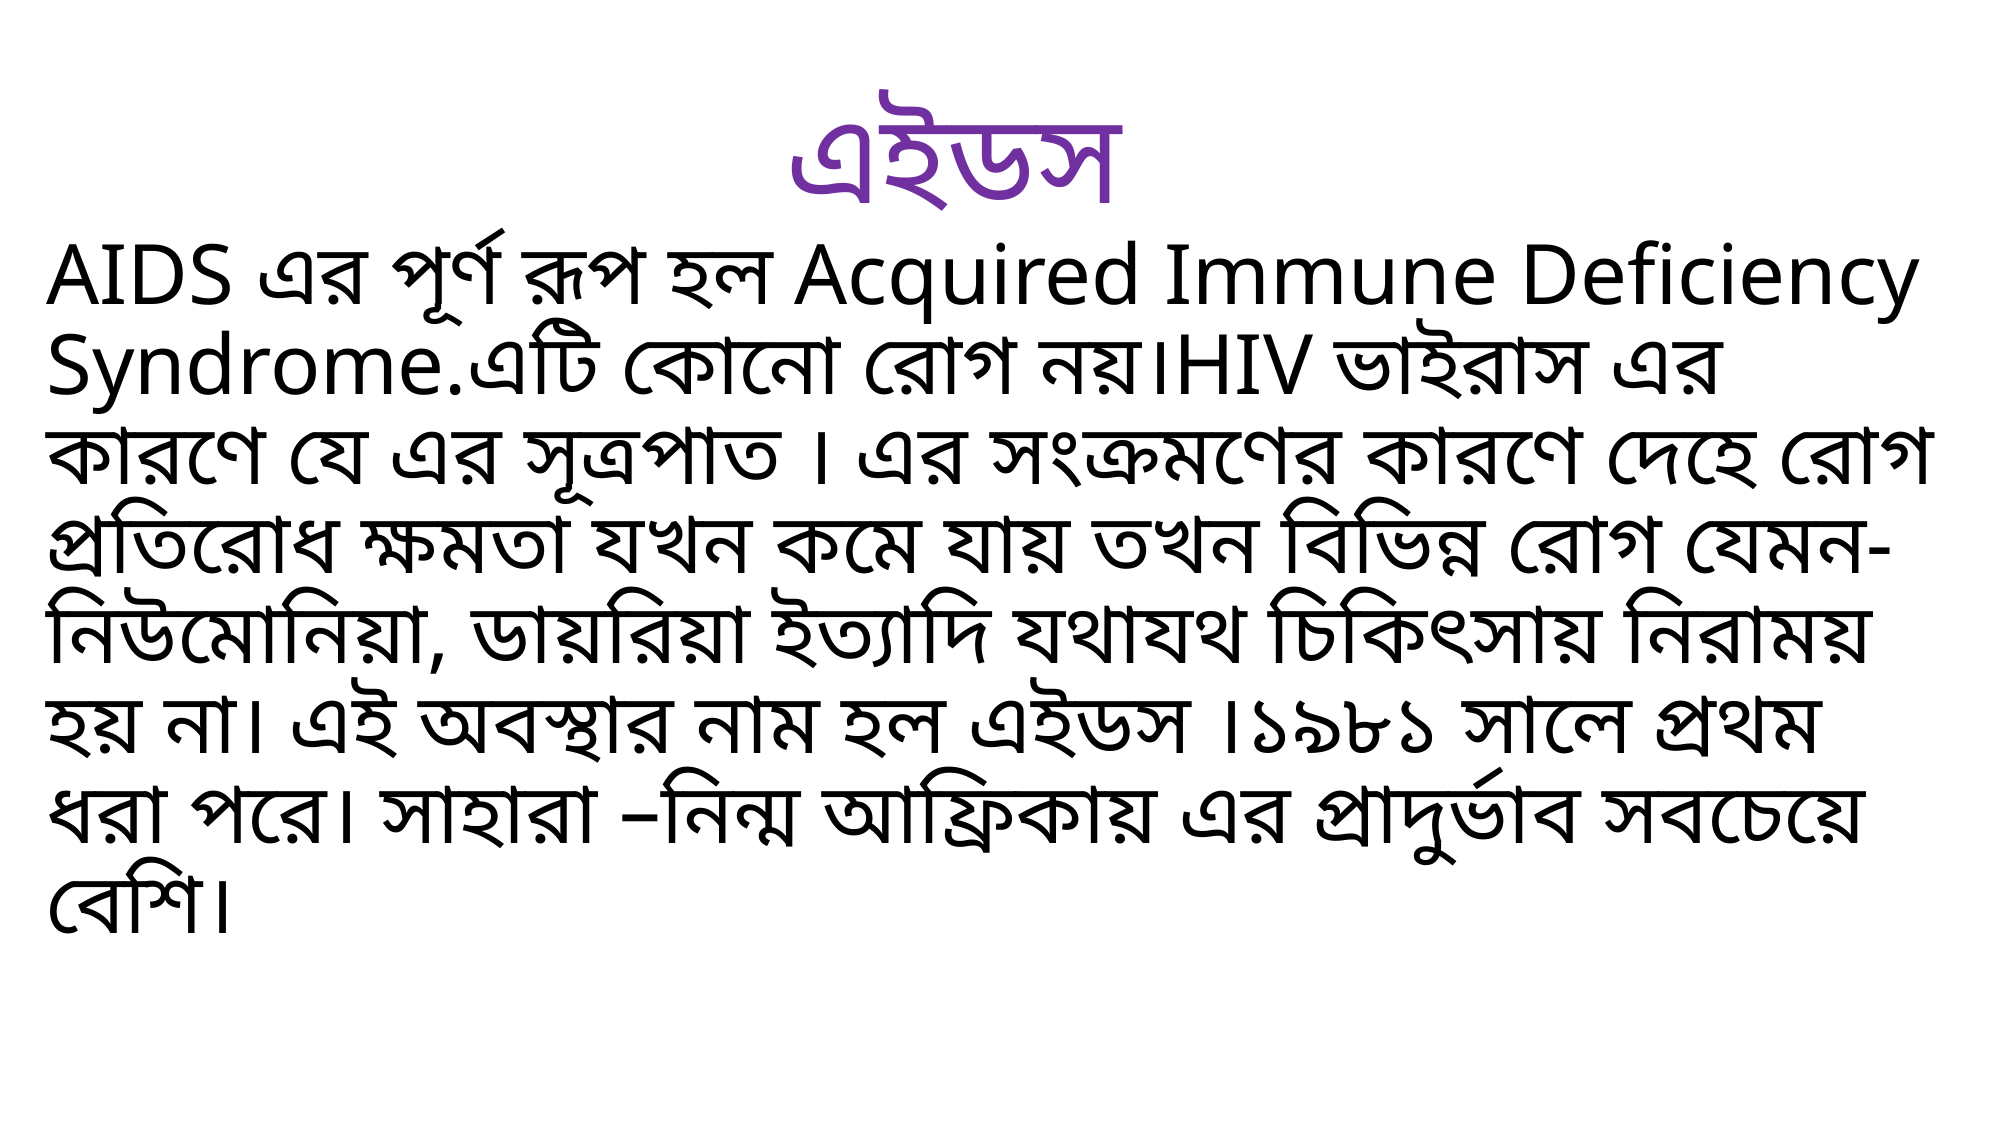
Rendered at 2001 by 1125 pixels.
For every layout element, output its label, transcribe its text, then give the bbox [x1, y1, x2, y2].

subtitle AIDS এর পূর্ণ রূপ হল Acquired Immune Deficiency Syndrome.এটি কোনো রোগ নয়।HIV ভাইরাস এর কারণে যে এর সূত্রপাত । এর সংক্রমণের কারণে দেহে রোগ প্রতিরোধ ক্ষমতা যখন কমে যায় তখন বিভিন্ন রোগ যেমন- নিউমোনিয়া, ডায়রিয়া ইত্যাদি যথাযথ চিকিৎসায় নিরাময় হয় না। এই অবস্থার নাম হল এইডস ।১৯৮১ সালে প্রথম ধরা পরে। সাহারা –নিন্ম আফ্রিকায় এর প্রাদুর্ভাব সবচেয়ে বেশি। [31, 224, 1973, 1125]
title এইডস [355, 0, 1585, 224]
